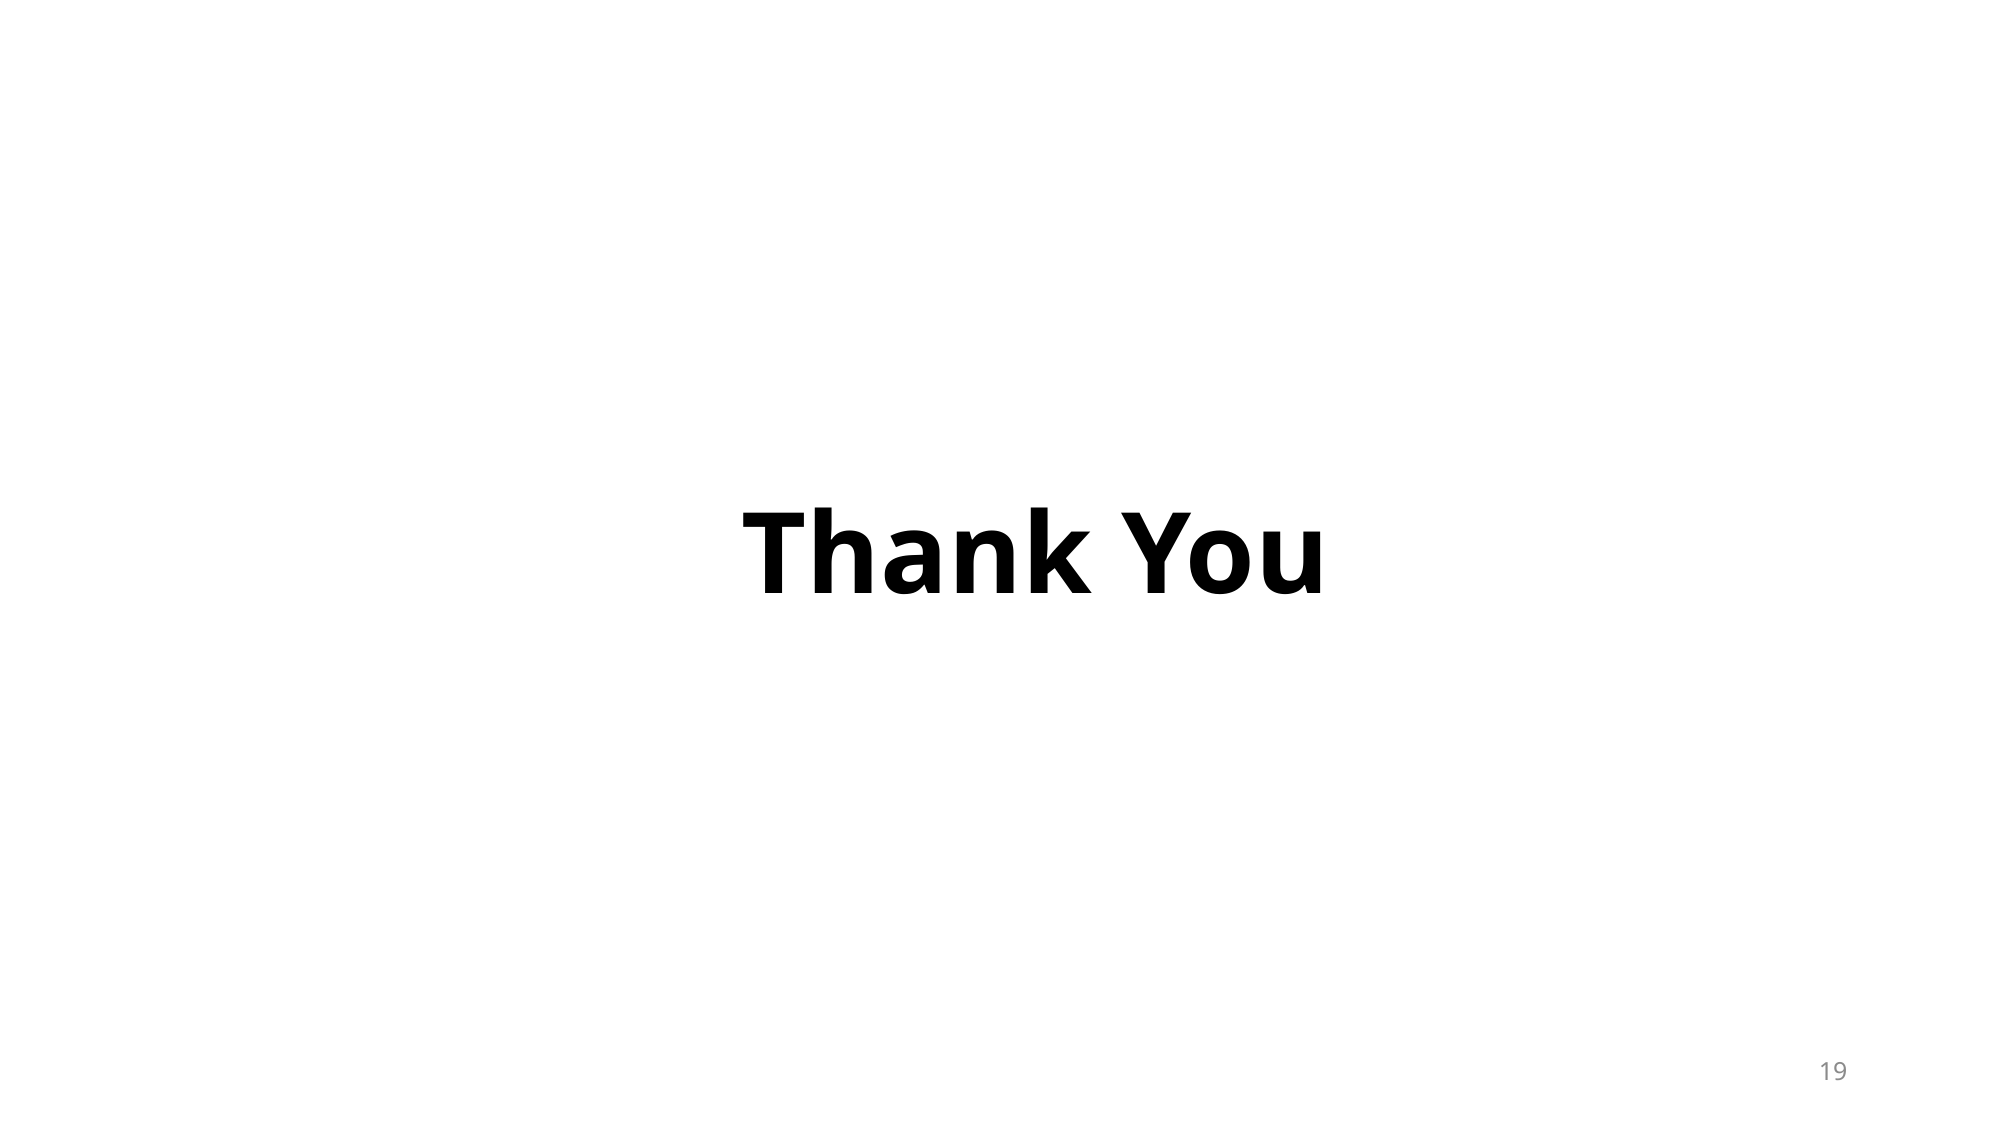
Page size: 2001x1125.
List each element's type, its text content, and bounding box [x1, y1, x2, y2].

slide_number 19 [1412, 1042, 1863, 1103]
title Thank You [173, 447, 1899, 666]
